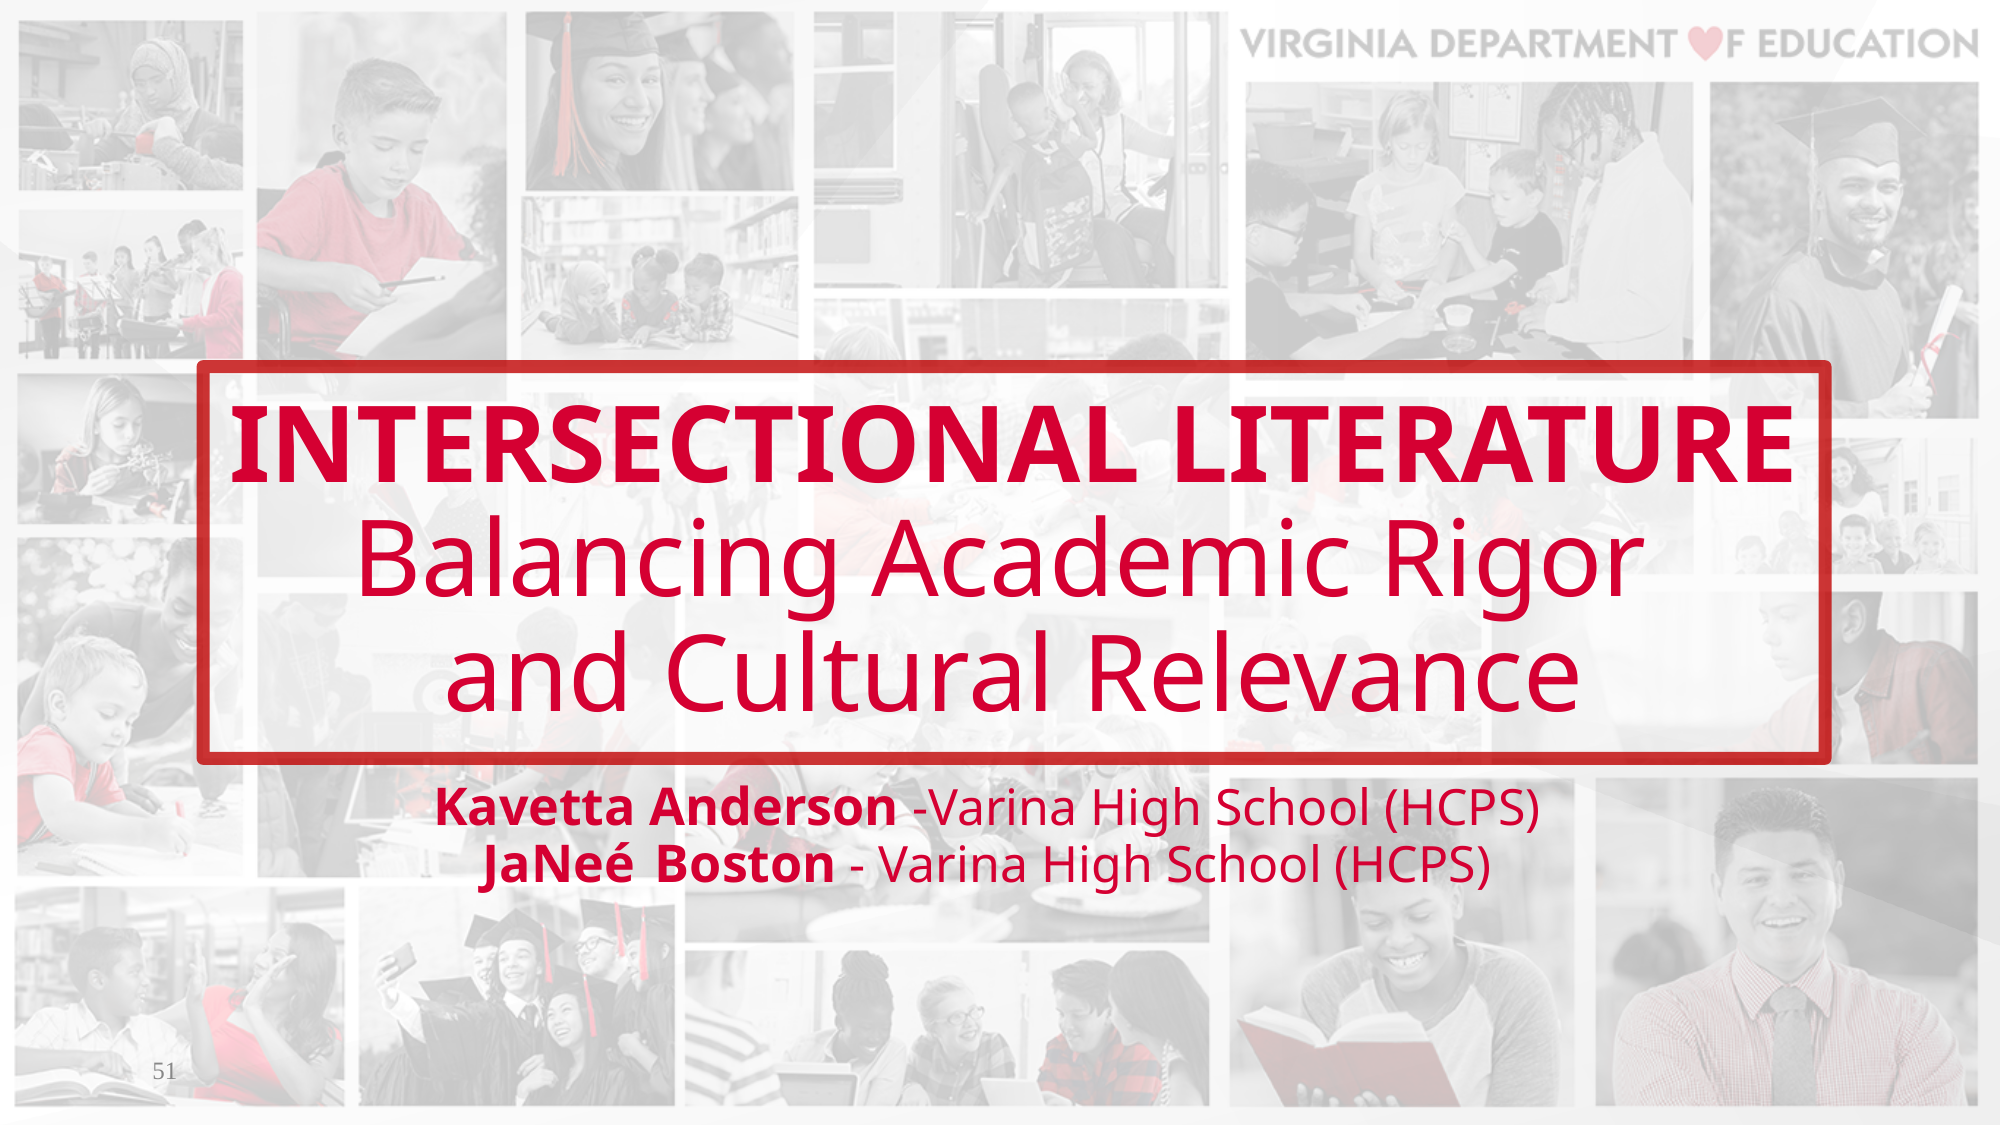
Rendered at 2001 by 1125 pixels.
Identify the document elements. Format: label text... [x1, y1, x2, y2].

slide_number 51 [137, 1039, 588, 1100]
picture [0, 0, 2000, 1125]
subtitle Kavetta Anderson -Varina High School (HCPS) JaNeé Boston - Varina High School (HCPS) [237, 773, 1738, 943]
title INTERSECTIONAL LITERATURE Balancing Academic Rigor and Cultural Relevance [197, 360, 1832, 765]
